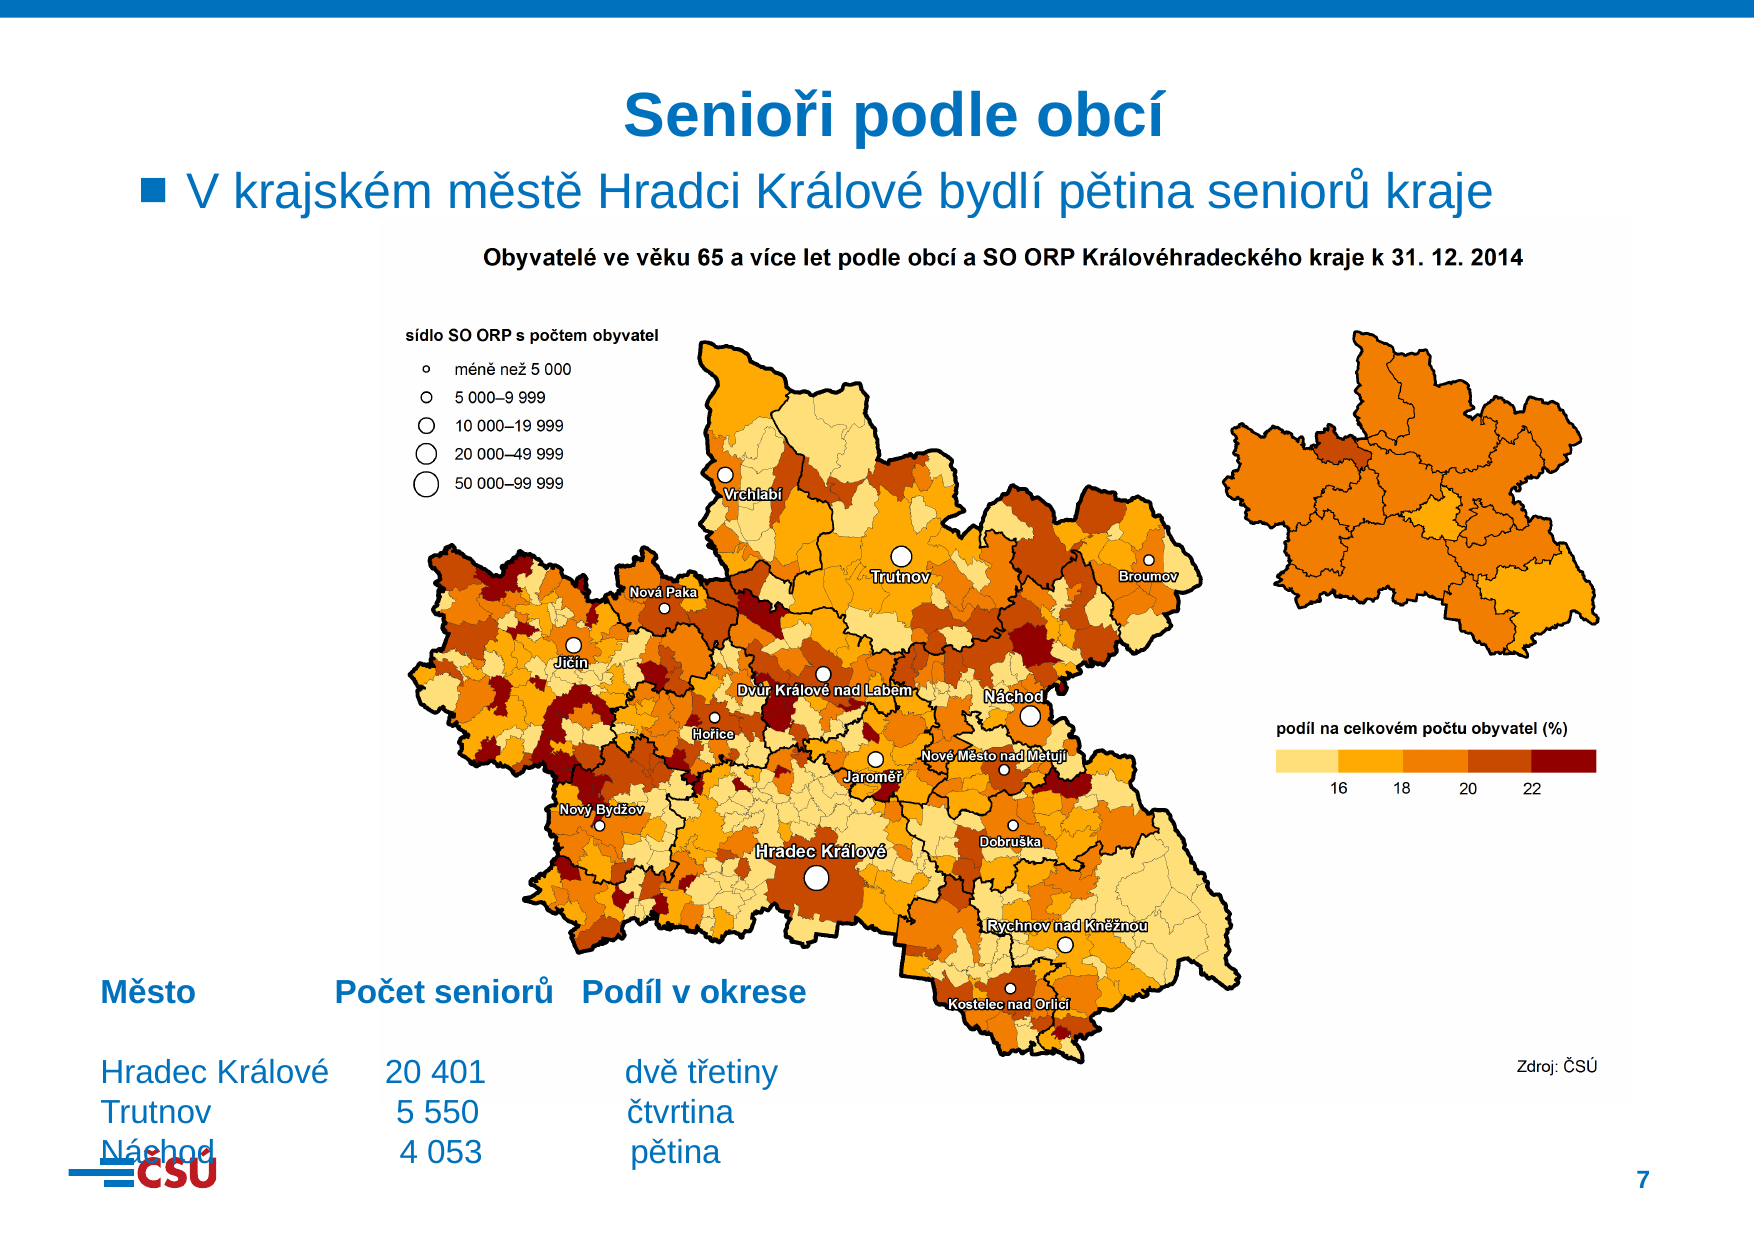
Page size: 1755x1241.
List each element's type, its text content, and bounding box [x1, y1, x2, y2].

picture [380, 218, 1634, 1107]
list V krajském městě Hradci Králové bydlí pětina seniorů kraje [138, 147, 1716, 1117]
list Senioři podle obcí [138, 73, 1651, 172]
text_box Město Počet seniorů Podíl v okrese Hradec Králové 20 401 dvě třetiny Trutnov 5 550 čtvrtina Náchod 4 053 pětina [85, 962, 842, 1177]
